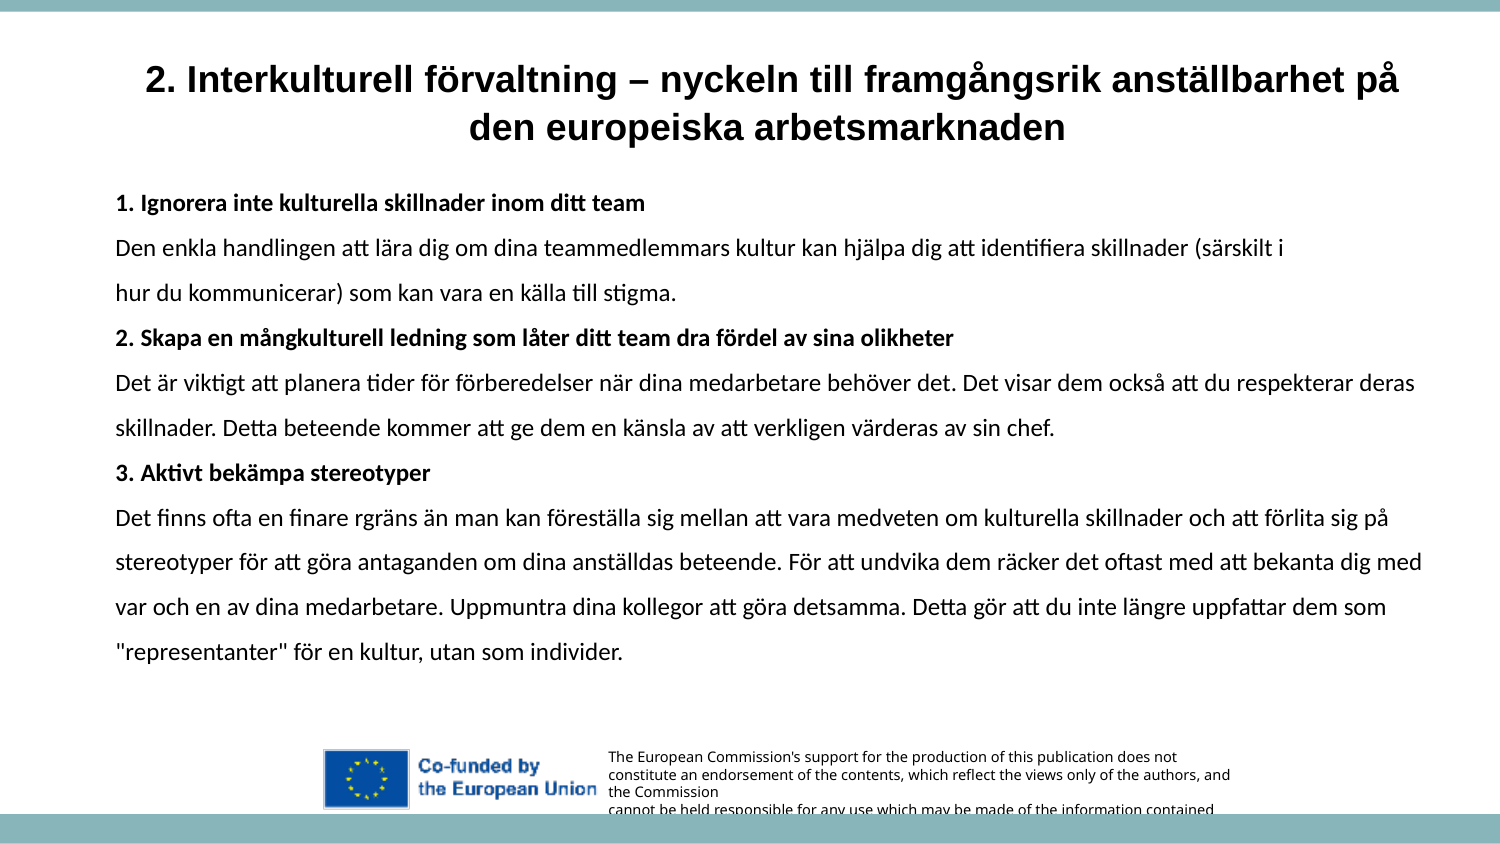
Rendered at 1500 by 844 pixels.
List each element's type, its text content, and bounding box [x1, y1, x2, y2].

text_box 1. Ignorera inte kulturella skillnader inom ditt team Den enkla handlingen att lära dig om dina teammedlemmars kultur kan hjälpa dig att identifiera skillnader (särskilt i hur du kommunicerar) som kan vara en källa till stigma. 2. Skapa en mångkulturell ledning som låter ditt team dra fördel av sina olikheter Det är viktigt att planera tider för förberedelser när dina medarbetare behöver det. Det visar dem också att du respekterar deras skillnader. Detta beteende kommer att ge dem en känsla av att verkligen värderas av sin chef. 3. Aktivt bekämpa stereotyper Det finns ofta en finare rgräns än man kan föreställa sig mellan att vara medveten om kulturella skillnader och att förlita sig på stereotyper för att göra antaganden om dina anställdas beteende. För att undvika dem räcker det oftast med att bekanta dig med var och en av dina medarbetare. Uppmuntra dina kollegor att göra detsamma. Detta gör att du inte längre uppfattar dem som "representanter" för en kultur, utan som individer. [100, 164, 1459, 673]
text_box 2. Interkulturell förvaltning – nyckeln till framgångsrik anställbarhet på den europeiska arbetsmarknaden [100, 43, 1436, 164]
picture [322, 748, 618, 811]
